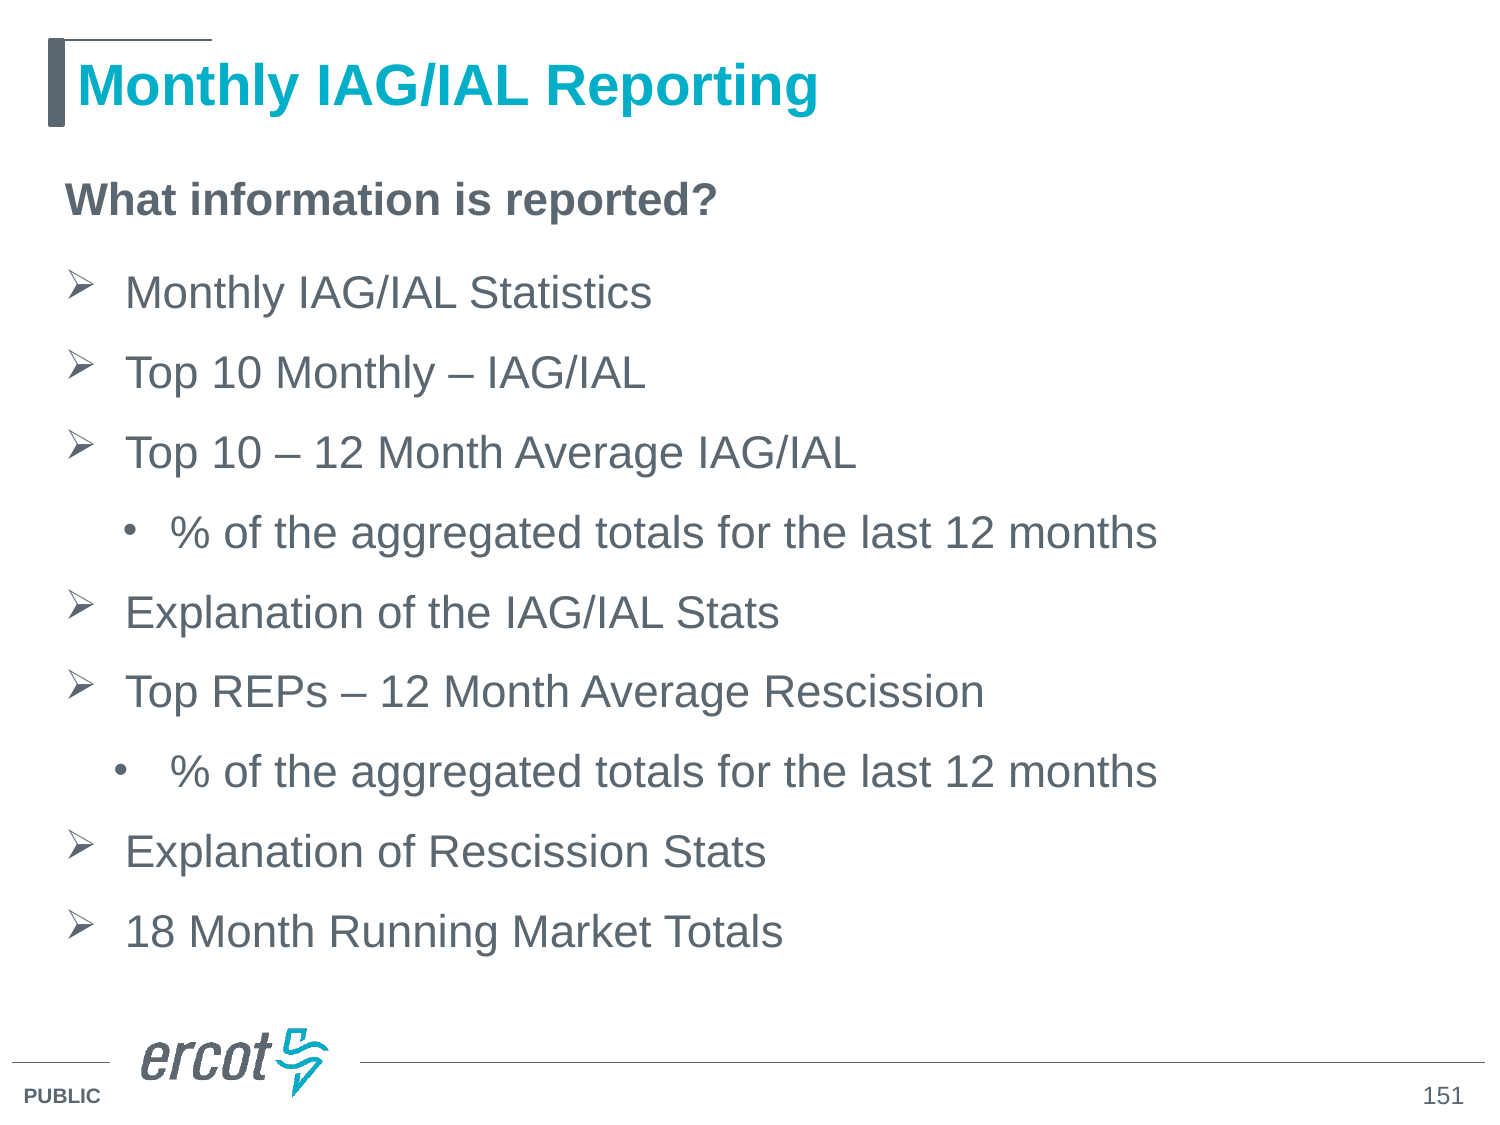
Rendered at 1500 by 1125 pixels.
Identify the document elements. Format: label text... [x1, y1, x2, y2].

list What information is reported? Monthly IAG/IAL Statistics Top 10 Monthly – IAG/IAL Top 10 – 12 Month Average IAG/IAL % of the aggregated totals for the last 12 months Explanation of the IAG/IAL Stats Top REPs – 12 Month Average Rescission % of the aggregated totals for the last 12 months Explanation of Rescission Stats 18 Month Running Market Totals [50, 162, 1450, 992]
picture [137, 1024, 332, 1100]
slide_number 151 [1400, 1076, 1488, 1113]
title Monthly IAG/IAL Reporting [62, 39, 1450, 125]
